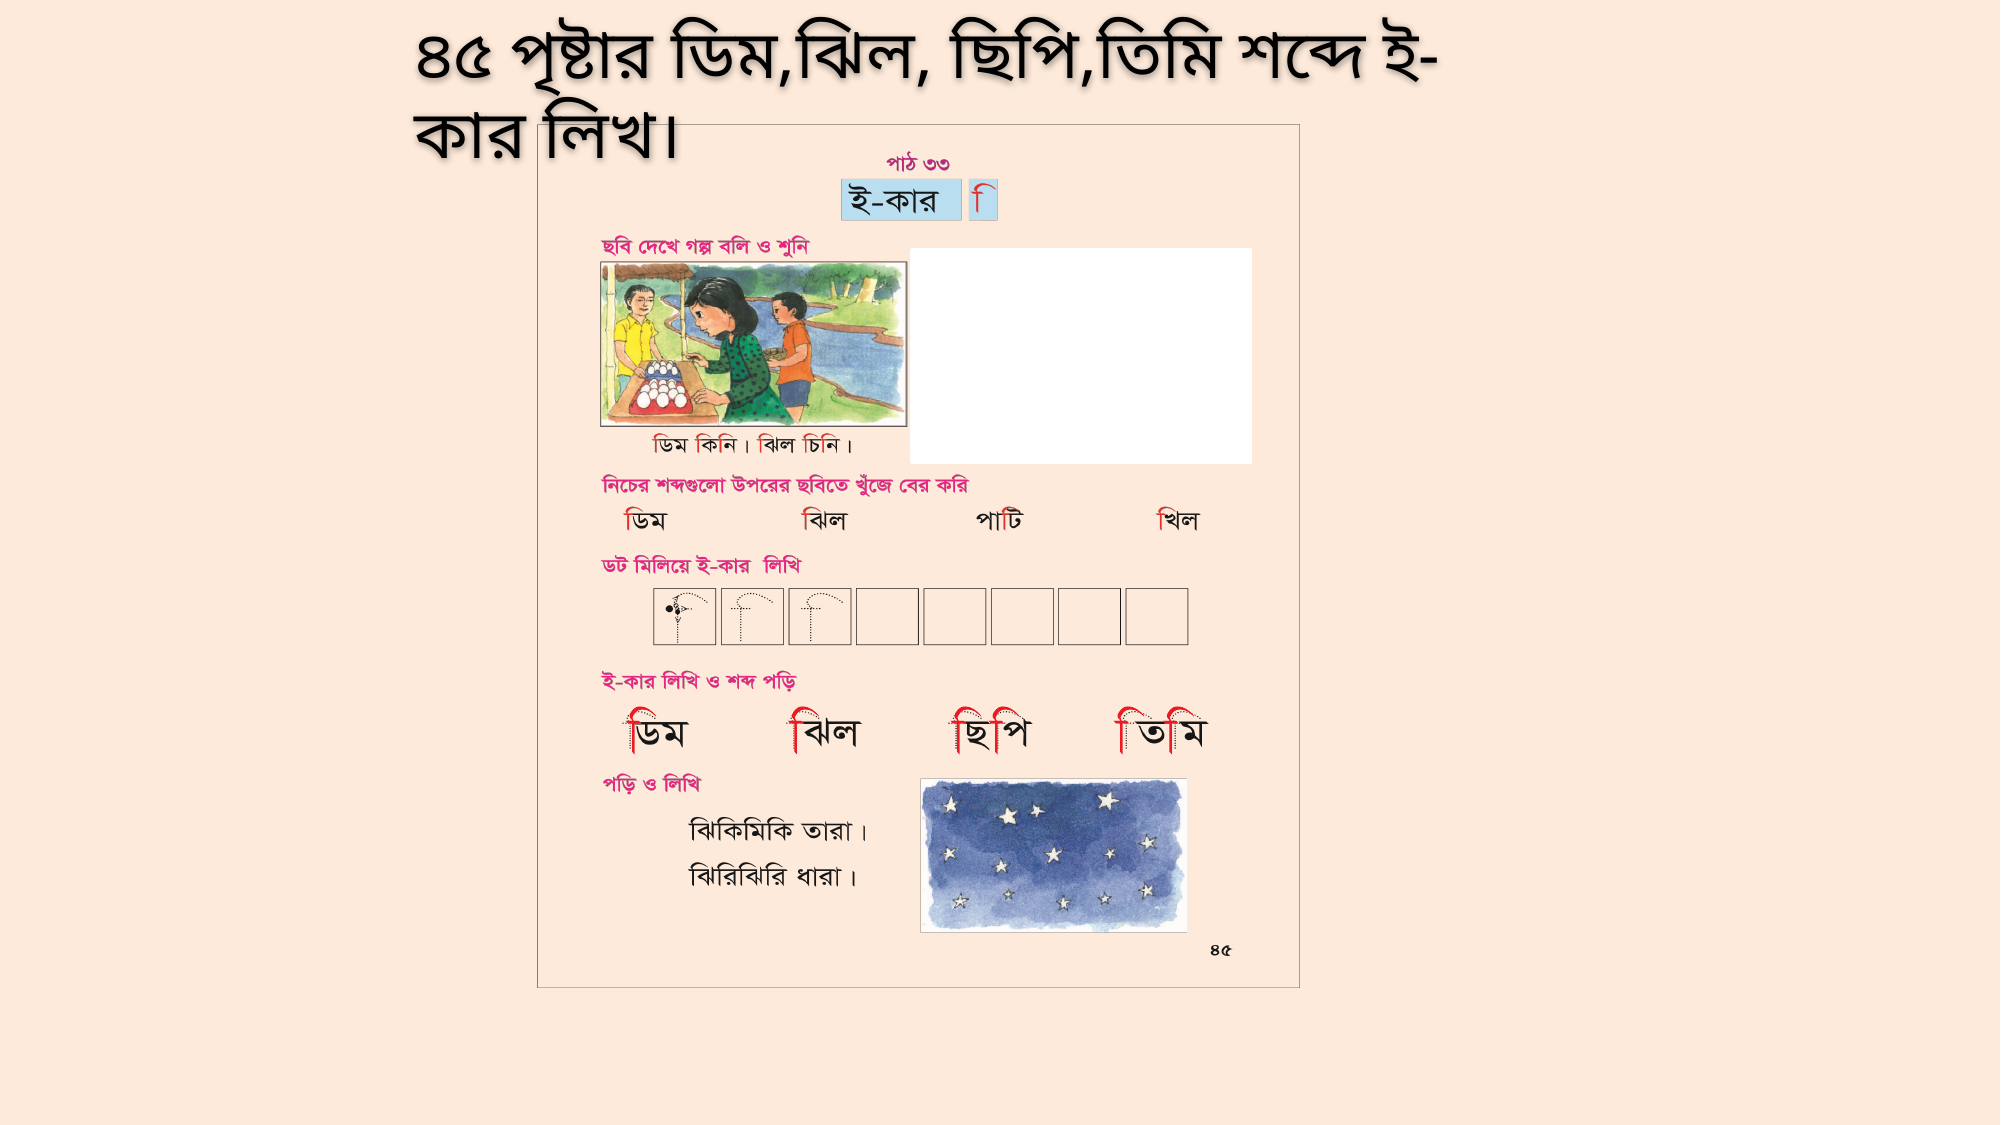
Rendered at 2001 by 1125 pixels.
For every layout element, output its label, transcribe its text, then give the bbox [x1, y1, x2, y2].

picture [1099, 699, 1204, 760]
text_box ৪৫ পৃষ্টার ডিম,ঝিল, ছিপি,তিমি শব্দে ই-কার লিখ। [399, 3, 1526, 180]
picture [774, 699, 829, 760]
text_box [537, 124, 1301, 988]
picture [612, 699, 666, 760]
picture [937, 699, 1029, 760]
